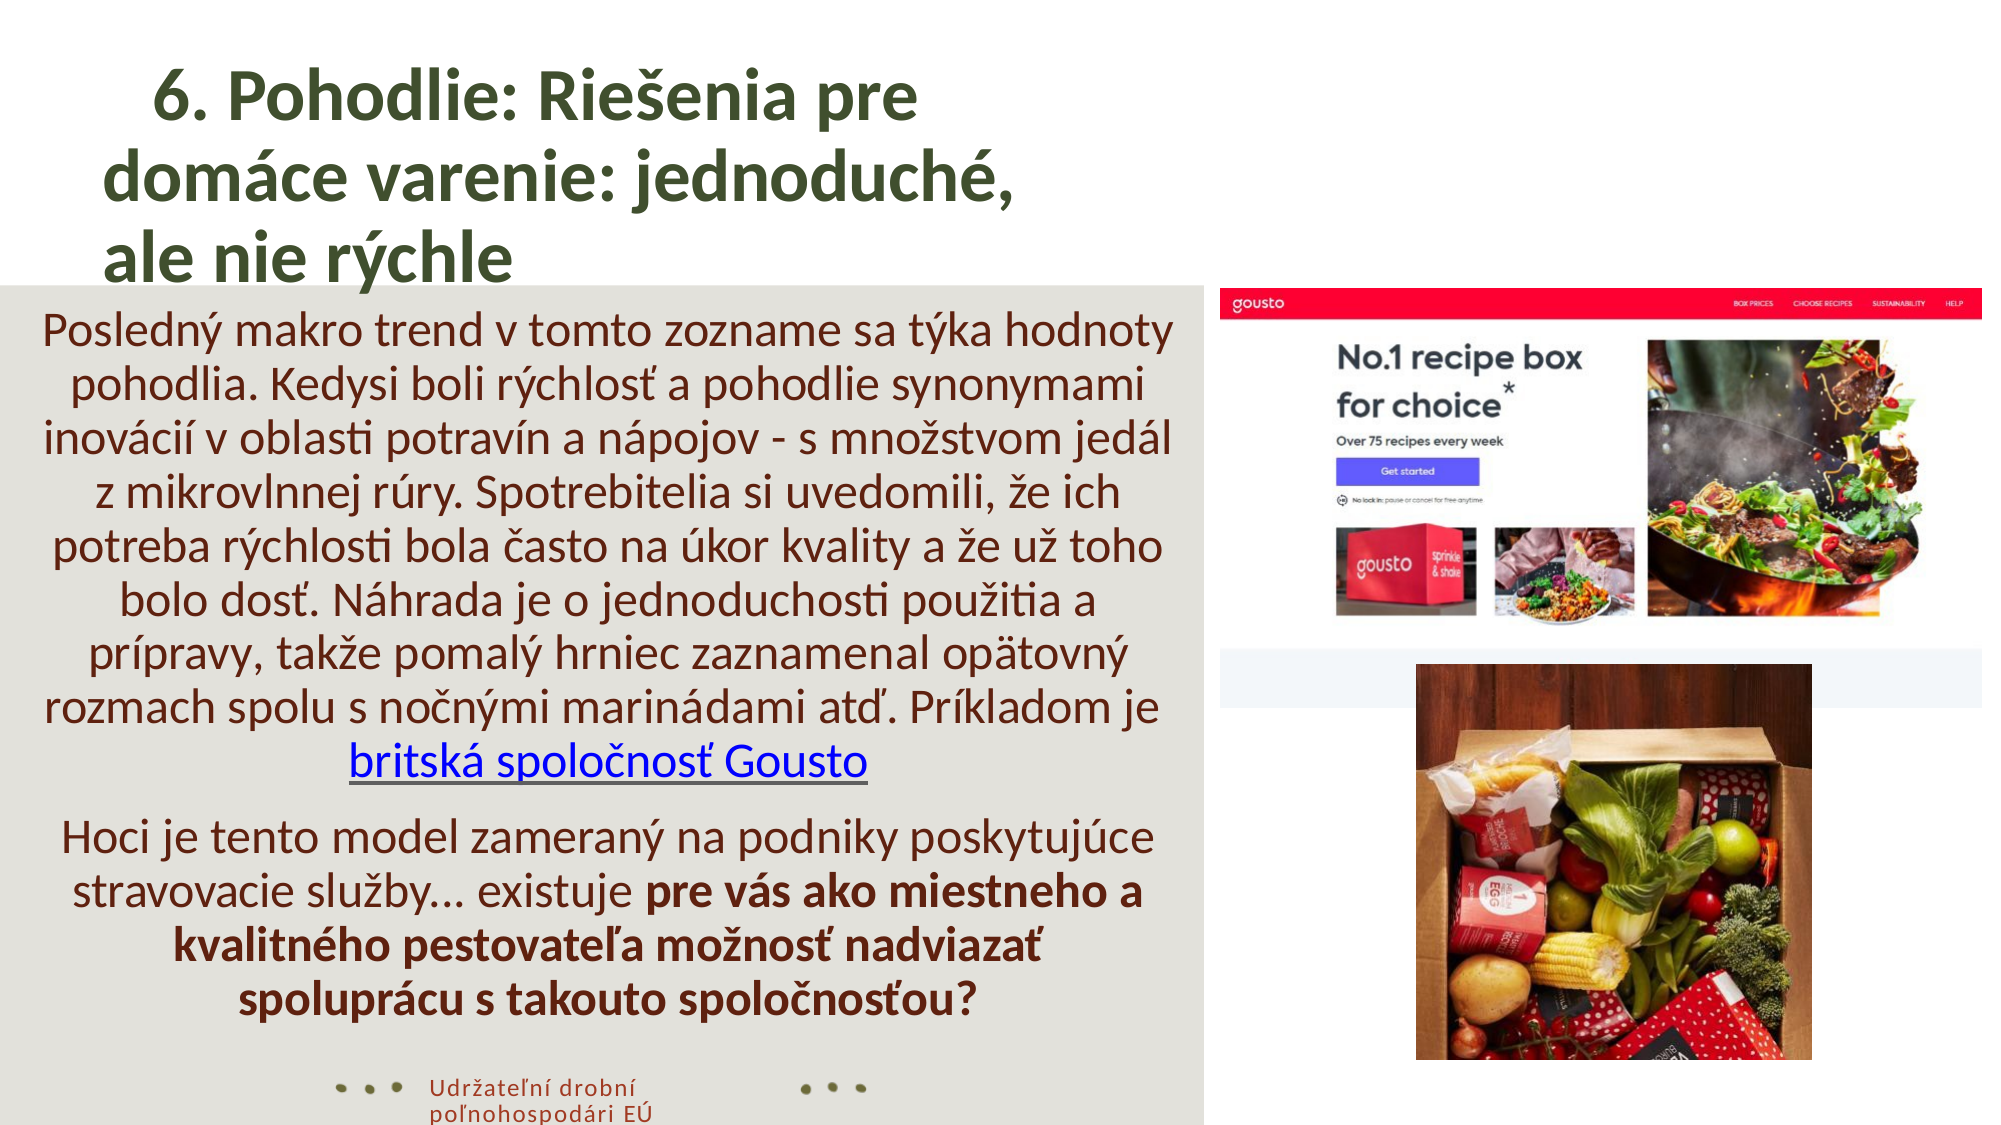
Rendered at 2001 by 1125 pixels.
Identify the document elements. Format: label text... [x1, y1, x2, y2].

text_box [1220, 288, 1982, 1061]
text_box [0, 285, 1205, 1125]
title 6. Pohodlie: Riešenia pre domáce varenie: jednoduché, ale nie rýchle [100, 42, 1110, 283]
